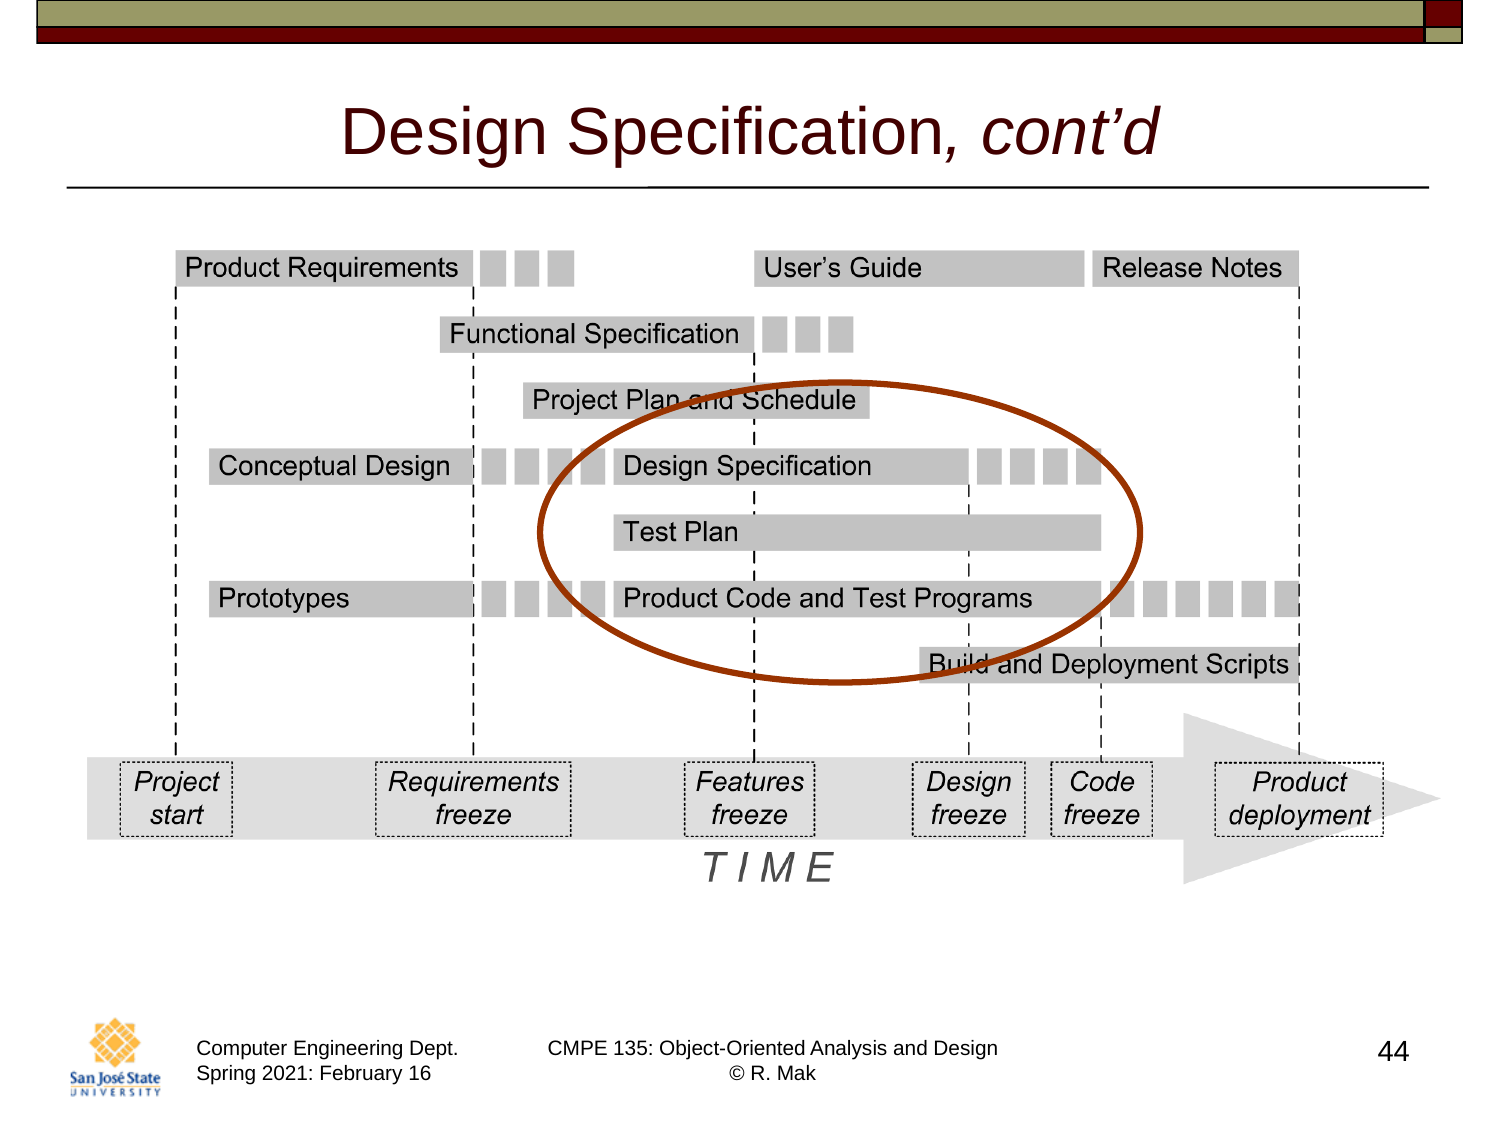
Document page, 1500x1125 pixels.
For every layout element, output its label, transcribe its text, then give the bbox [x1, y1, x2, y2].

title Design Specification, cont’d [75, 67, 1425, 175]
picture [60, 1012, 166, 1112]
picture [44, 247, 1441, 895]
slide_number 44 [1335, 1025, 1425, 1100]
